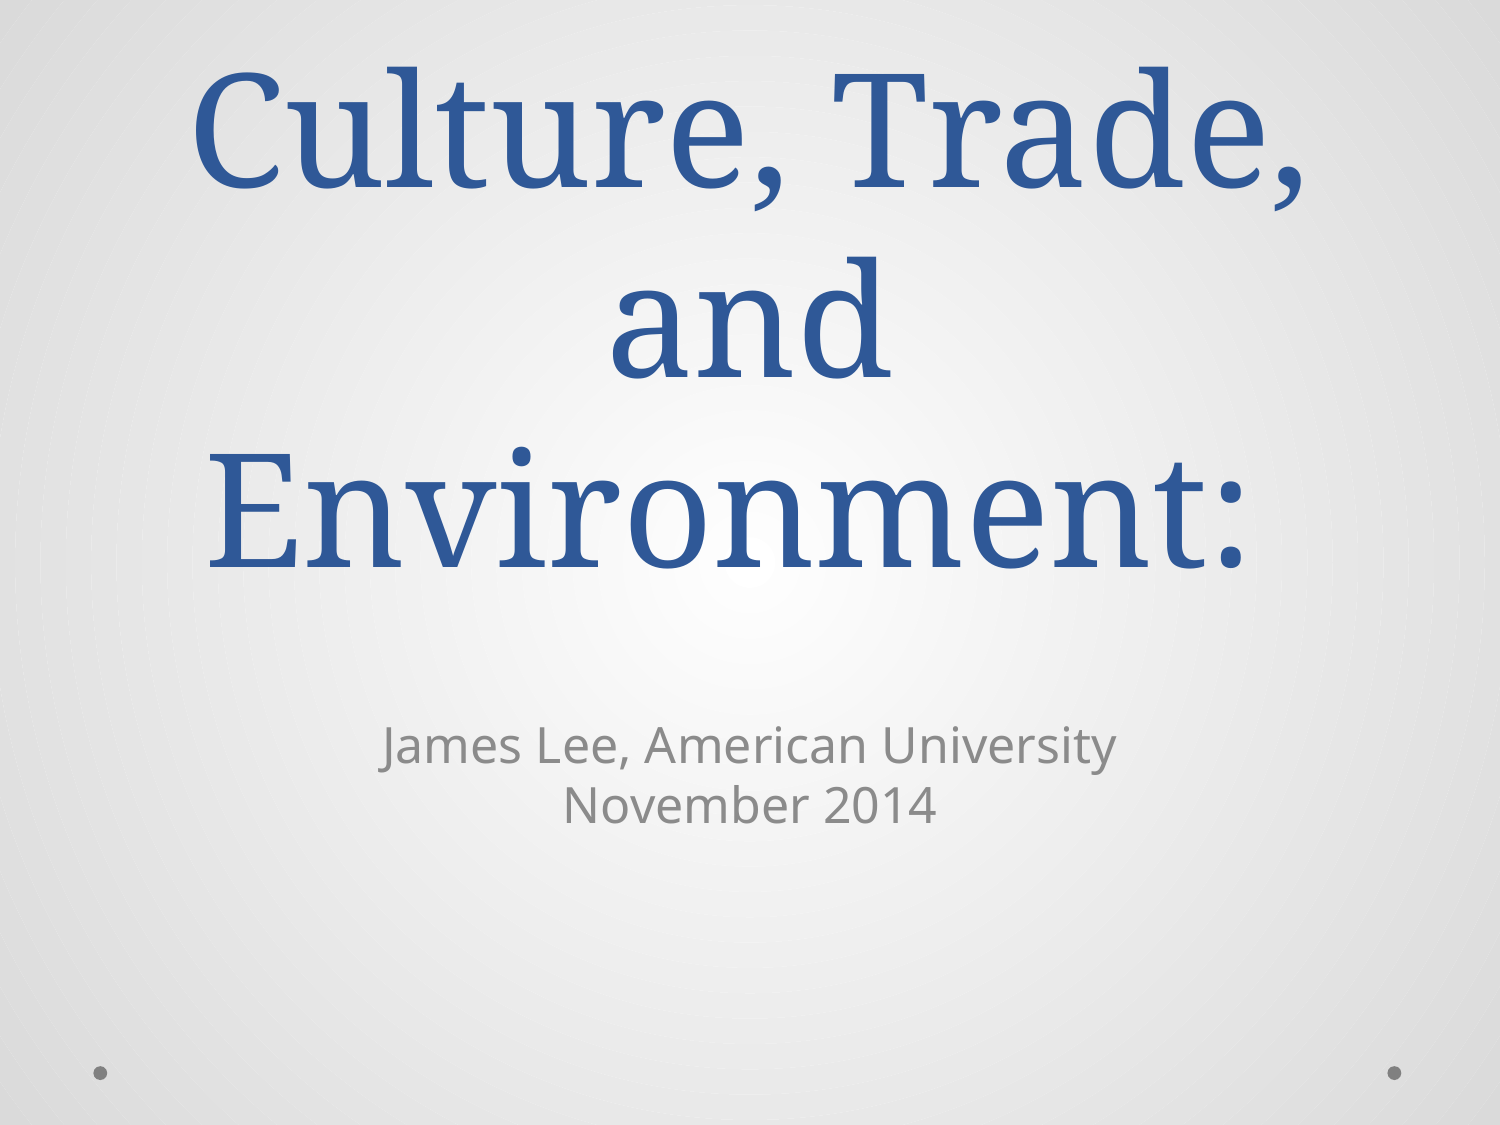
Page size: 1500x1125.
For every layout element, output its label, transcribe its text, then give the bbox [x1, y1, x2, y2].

title Culture, Trade, and Environment: [112, 20, 1388, 607]
subtitle James Lee, American University November 2014 [225, 646, 1275, 925]
